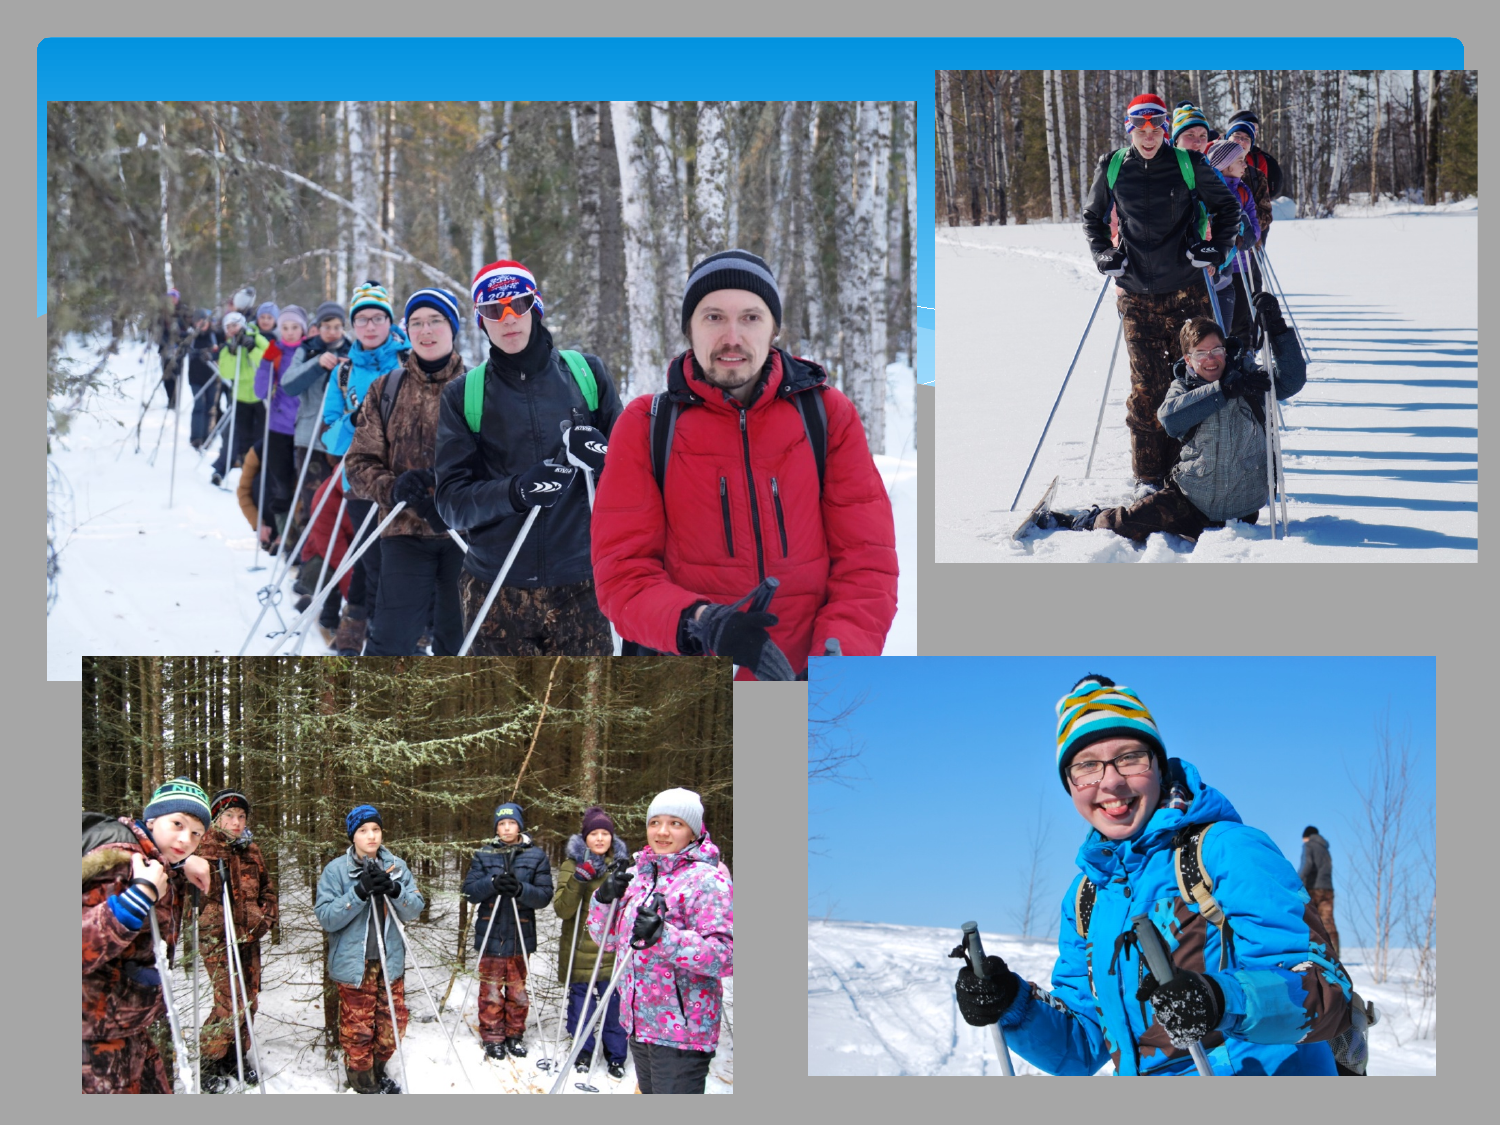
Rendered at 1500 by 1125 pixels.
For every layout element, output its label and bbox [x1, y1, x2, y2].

picture [1125, 884, 1133, 897]
list [81, 656, 734, 1094]
list [46, 101, 917, 681]
picture [808, 655, 1436, 1076]
picture [1077, 991, 1091, 1000]
list [934, 70, 1478, 563]
